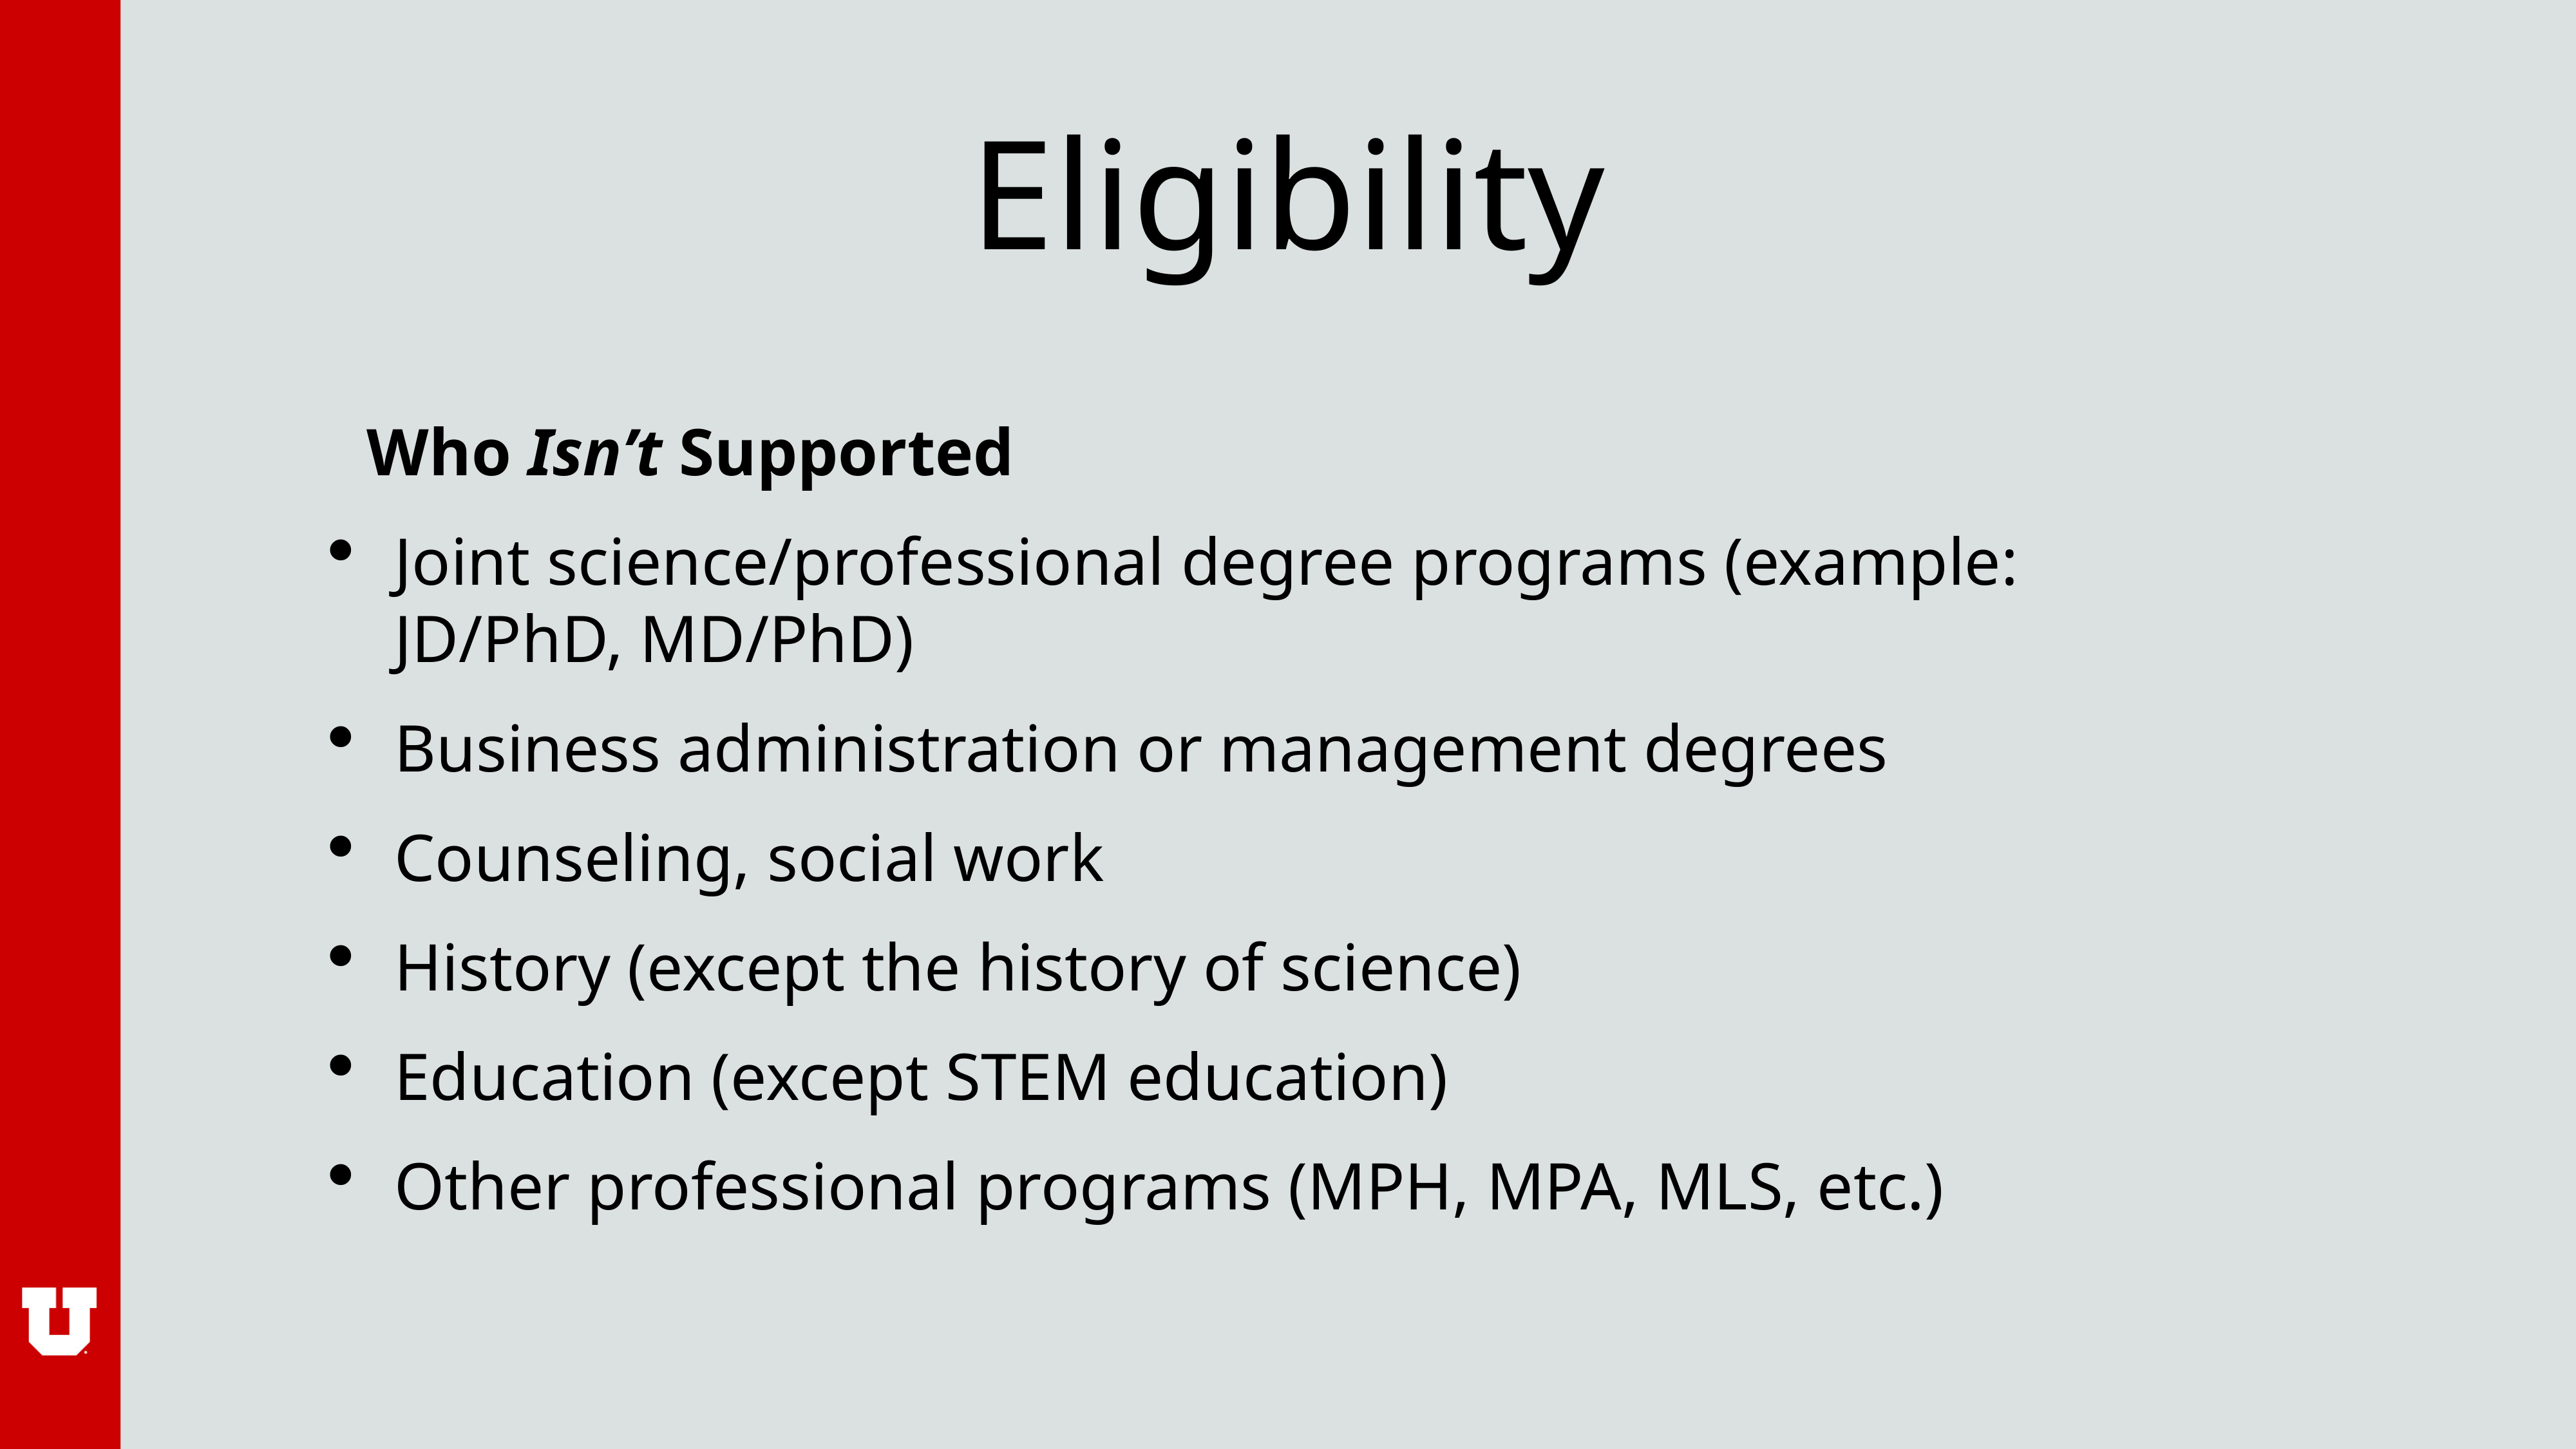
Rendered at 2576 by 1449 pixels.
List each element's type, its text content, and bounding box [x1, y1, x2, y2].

list Who Isn’t Supported Joint science/professional degree programs (example: JD/PhD, MD/PhD) Business administration or management degrees Counseling, social work History (except the history of science) Education (except STEM education) Other professional programs (MPH, MPA, MLS, etc.) [321, 411, 2255, 1223]
picture [0, 0, 120, 1449]
title Eligibility [321, 47, 2255, 332]
